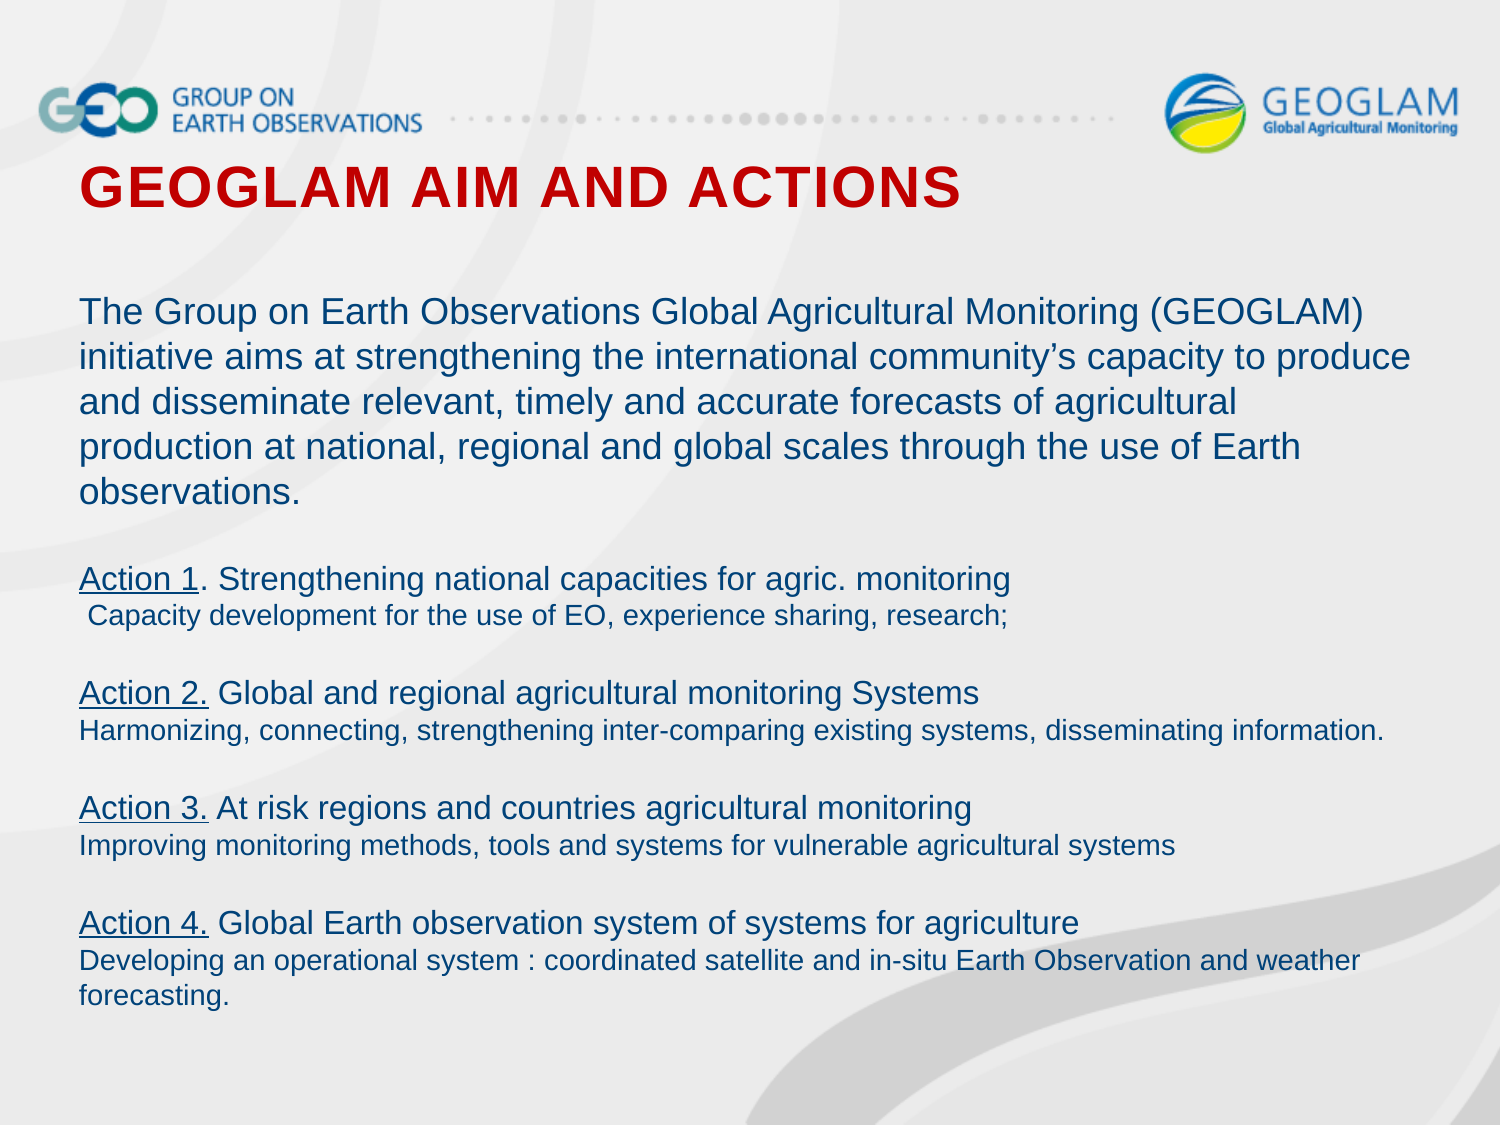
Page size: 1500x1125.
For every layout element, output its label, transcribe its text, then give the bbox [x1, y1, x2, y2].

title GEOGLAM aim and actions [64, 120, 1425, 249]
picture [0, 0, 1500, 1125]
text_box The Group on Earth Observations Global Agricultural Monitoring (GEOGLAM) initiative aims at strengthening the international community’s capacity to produce and disseminate relevant, timely and accurate forecasts of agricultural production at national, regional and global scales through the use of Earth observations. Action 1. Strengthening national capacities for agric. monitoring Capacity development for the use of EO, experience sharing, research; Action 2. Global and regional agricultural monitoring Systems Harmonizing, connecting, strengthening inter-comparing existing systems, disseminating information. Action 3. At risk regions and countries agricultural monitoring Improving monitoring methods, tools and systems for vulnerable agricultural systems Action 4. Global Earth observation system of systems for agriculture Developing an operational system : coordinated satellite and in-situ Earth Observation and weather forecasting. [64, 279, 1427, 1019]
